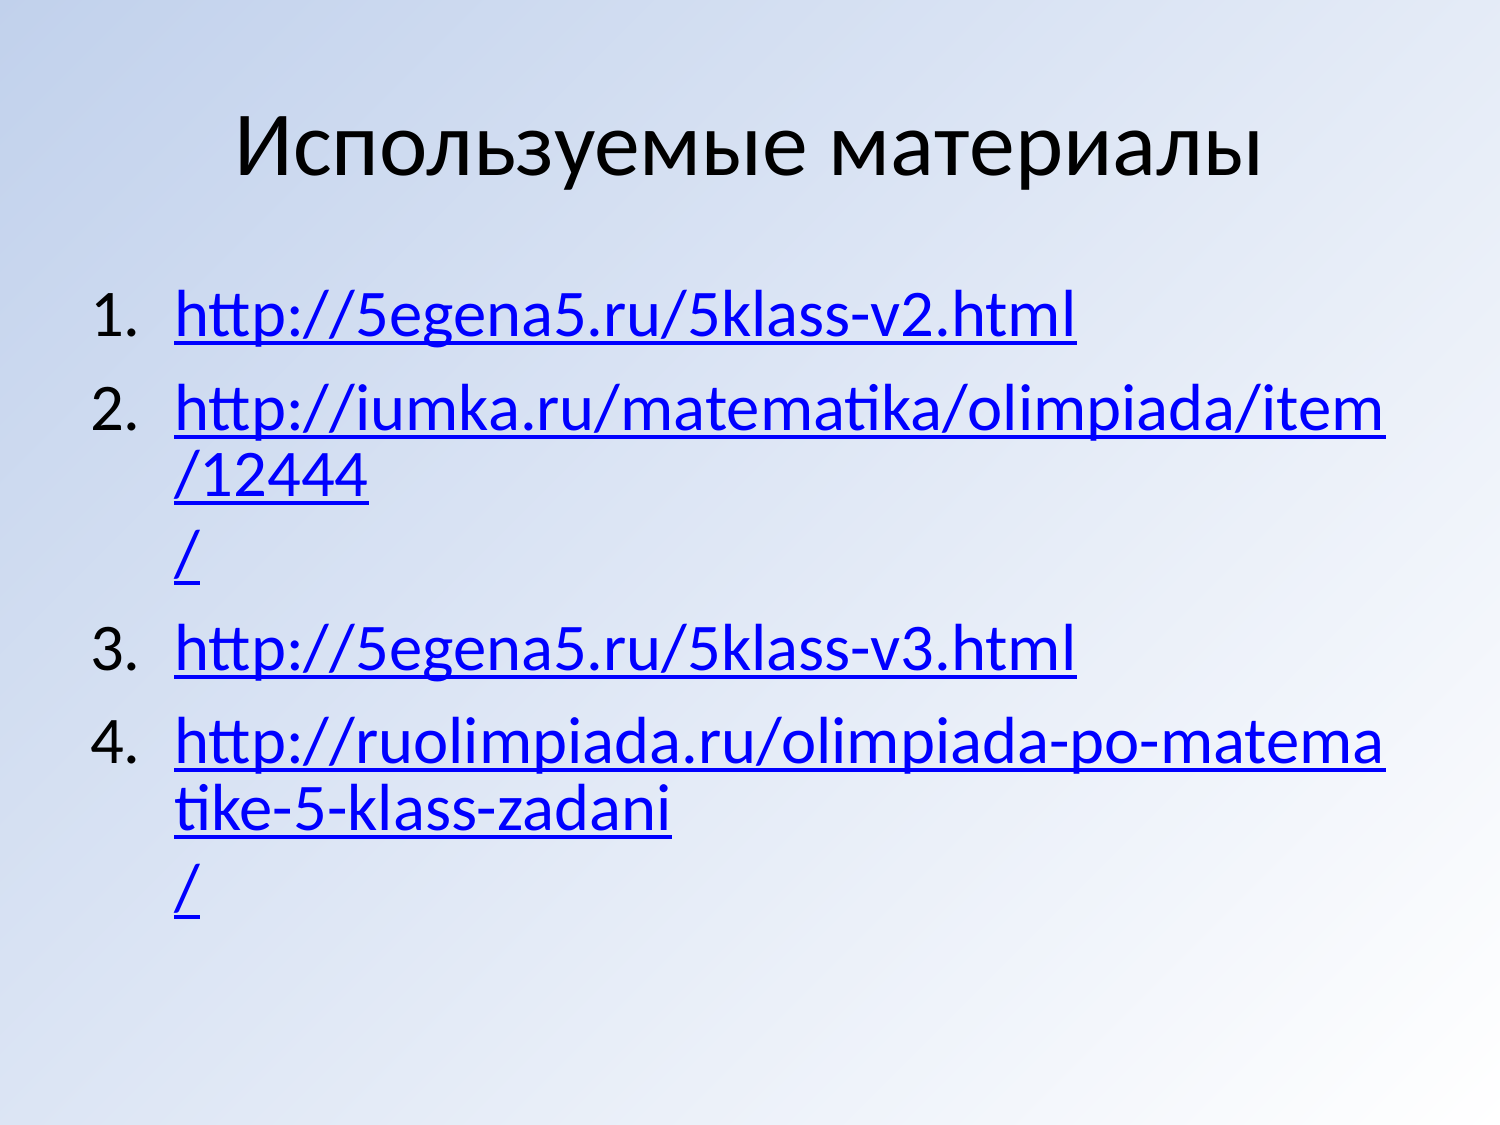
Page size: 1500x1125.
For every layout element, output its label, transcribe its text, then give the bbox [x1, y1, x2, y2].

title Используемые материалы [75, 45, 1425, 233]
list http://5egena5.ru/5klass-v2.html http://iumka.ru/matematika/olimpiada/item/12444/ http://5egena5.ru/5klass-v3.html http://ruolimpiada.ru/olimpiada-po-matematike-5-klass-zadani/ [75, 262, 1425, 1106]
